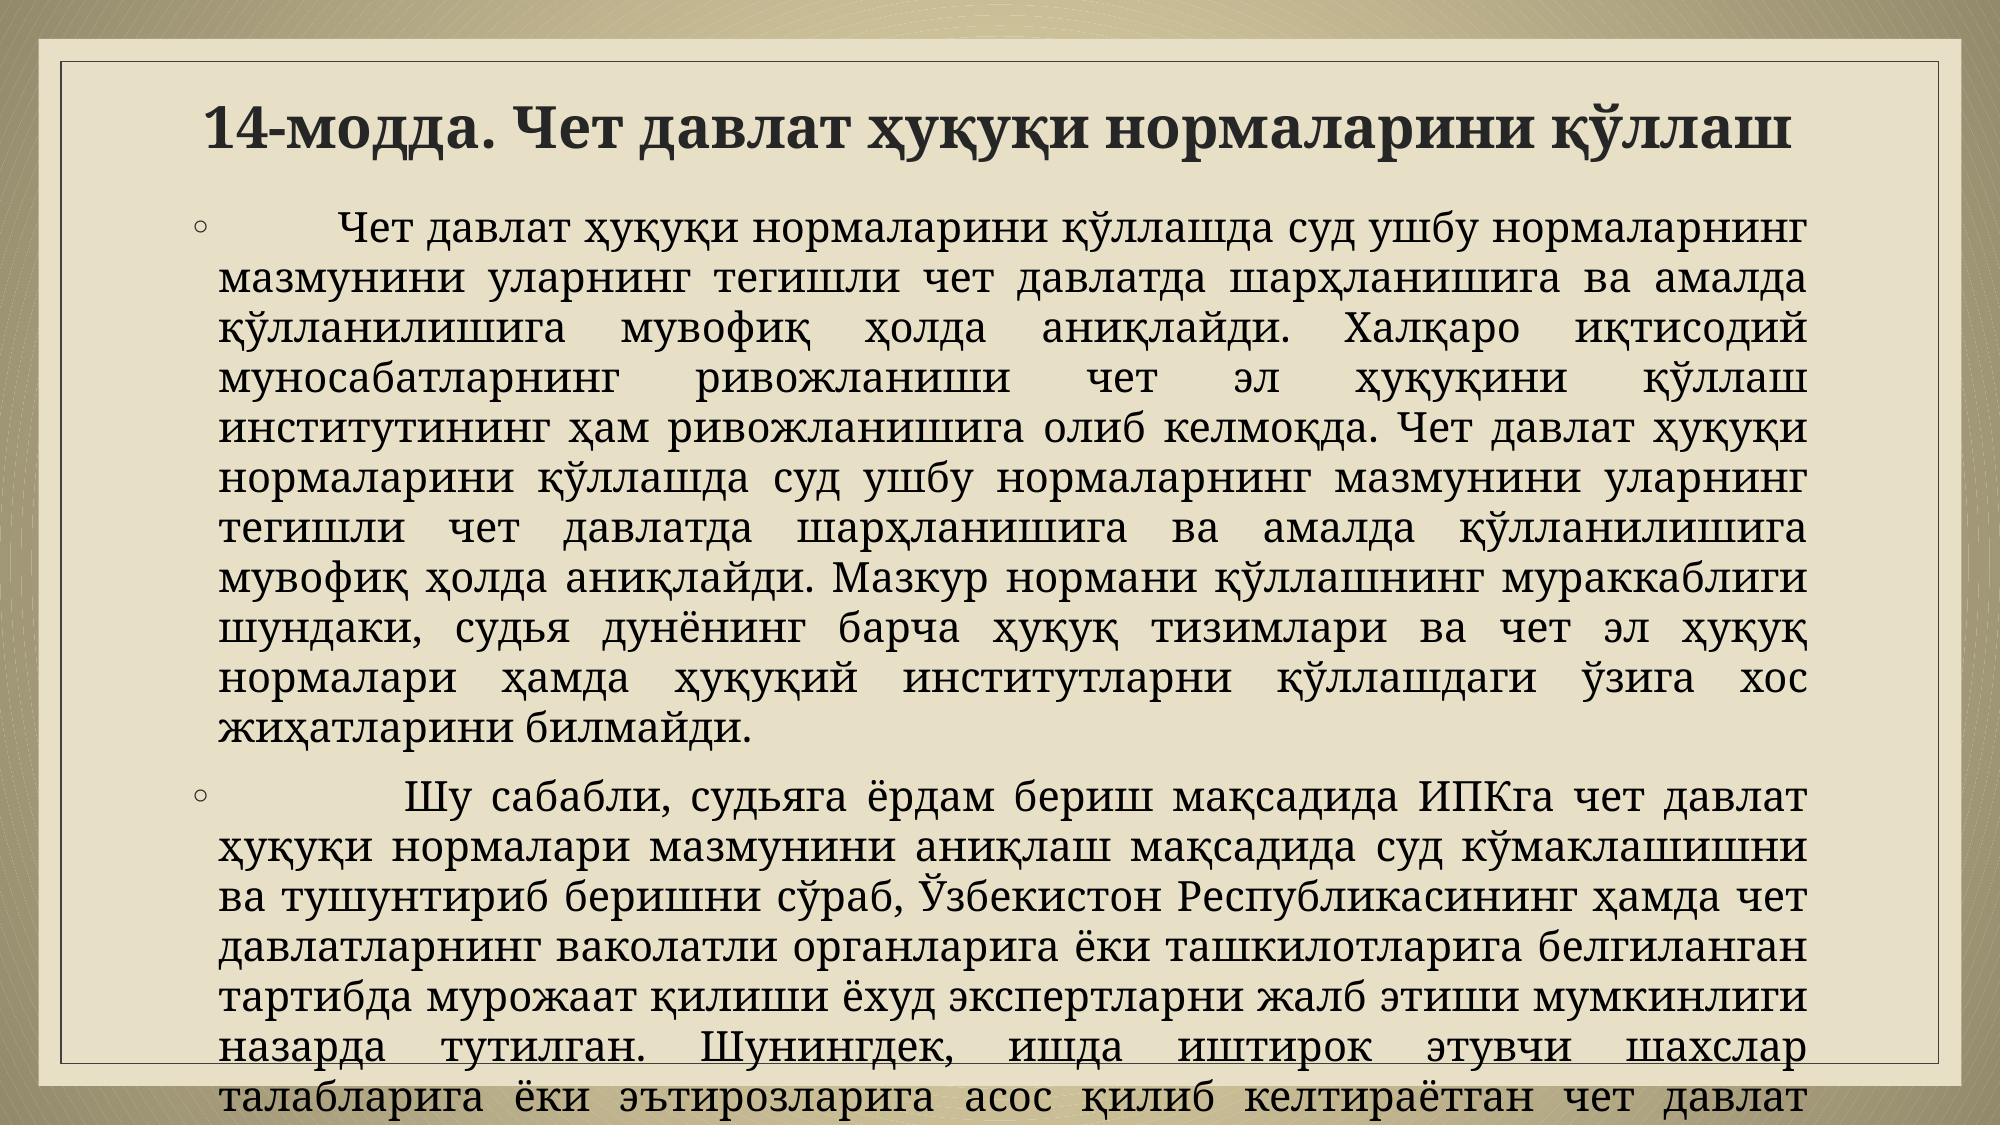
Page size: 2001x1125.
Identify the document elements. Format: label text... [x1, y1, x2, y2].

title 14-модда. Чет давлат ҳуқуқи нормаларини қўллаш [173, 52, 1824, 193]
list Чет давлат ҳуқуқи нормаларини қўллашда суд ушбу нормаларнинг мазмунини уларнинг тегишли чет давлатда шарҳланишига ва амалда қўлланилишига мувофиқ ҳолда аниқлайди. Халқаро иқтисодий муносабатларнинг ривожланиши чет эл ҳуқуқини қўллаш институтининг ҳам ривожланишига олиб келмоқда. Чет давлат ҳуқуқи нормаларини қўллашда суд ушбу нормаларнинг мазмунини уларнинг тегишли чет давлатда шарҳланишига ва амалда қўлланилишига мувофиқ ҳолда аниқлайди. Мазкур нормани қўллашнинг мураккаблиги шундаки, судья дунёнинг барча ҳуқуқ тизимлари ва чет эл ҳуқуқ нормалари ҳамда ҳуқуқий институтларни қўллашдаги ўзига хос жиҳатларини билмайди. Шу сабабли, судьяга ёрдам бериш мақсадида ИПКга чет давлат ҳуқуқи нормалари мазмунини аниқлаш мақсадида суд кўмаклашишни ва тушунтириб беришни сўраб, Ўзбекистон Республикасининг ҳамда чет давлатларнинг ваколатли органларига ёки ташкилотларига белгиланган тартибда мурожаат қилиши ёхуд экспертларни жалб этиши мумкинлиги назарда тутилган. Шунингдек, ишда иштирок этувчи шахслар талабларига ёки эътирозларига асос қилиб келтираётган чет давлат ҳуқуқи нормалари мазмунини тасдиқловчи ҳужжатларни тақдим этиши ва ушбу нормаларнинг мазмунини аниқлашда иқтисодий судга бошқача тарзда кўмаклашиши мумкин. [173, 193, 1824, 839]
